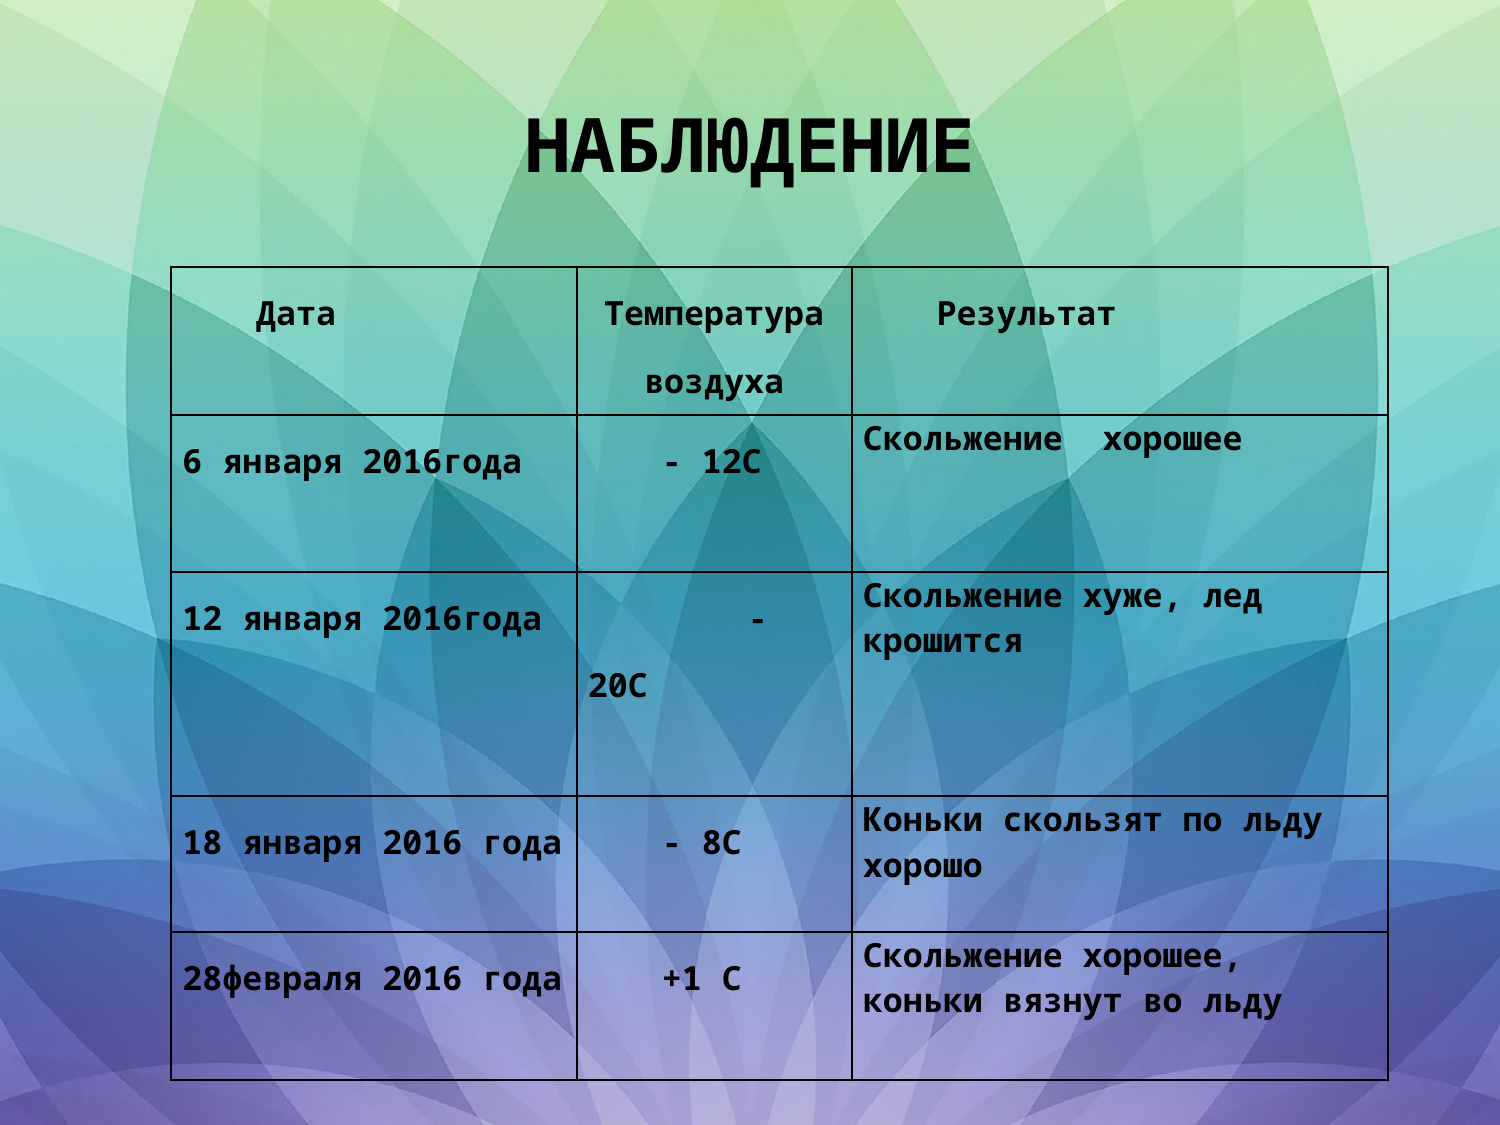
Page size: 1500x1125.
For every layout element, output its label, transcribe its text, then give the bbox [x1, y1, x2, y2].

table_cell +1 С [578, 933, 851, 1079]
picture [0, 0, 1500, 1125]
table_cell 12 января 2016года [172, 573, 576, 795]
table_header Результат [853, 268, 1387, 414]
table_cell 6 января 2016года [172, 416, 576, 571]
table_header Температура воздуха [578, 268, 851, 414]
table_cell Коньки скользят по льду хорошо [853, 797, 1387, 931]
table_cell - 12С [578, 416, 851, 571]
table_cell - 8С [578, 797, 851, 931]
table_cell 18 января 2016 года [172, 797, 576, 931]
table_cell Скольжение хорошее, коньки вязнут во льду [853, 933, 1387, 1079]
table_cell Скольжение хорошее [853, 416, 1387, 571]
table_cell Скольжение хуже, лед крошится [853, 573, 1387, 795]
title НАБЛЮДЕНИЕ [183, 90, 1319, 233]
table_cell 28февраля 2016 года [172, 933, 576, 1079]
table_header Дата [172, 268, 576, 414]
table_cell - 20С [578, 573, 851, 795]
